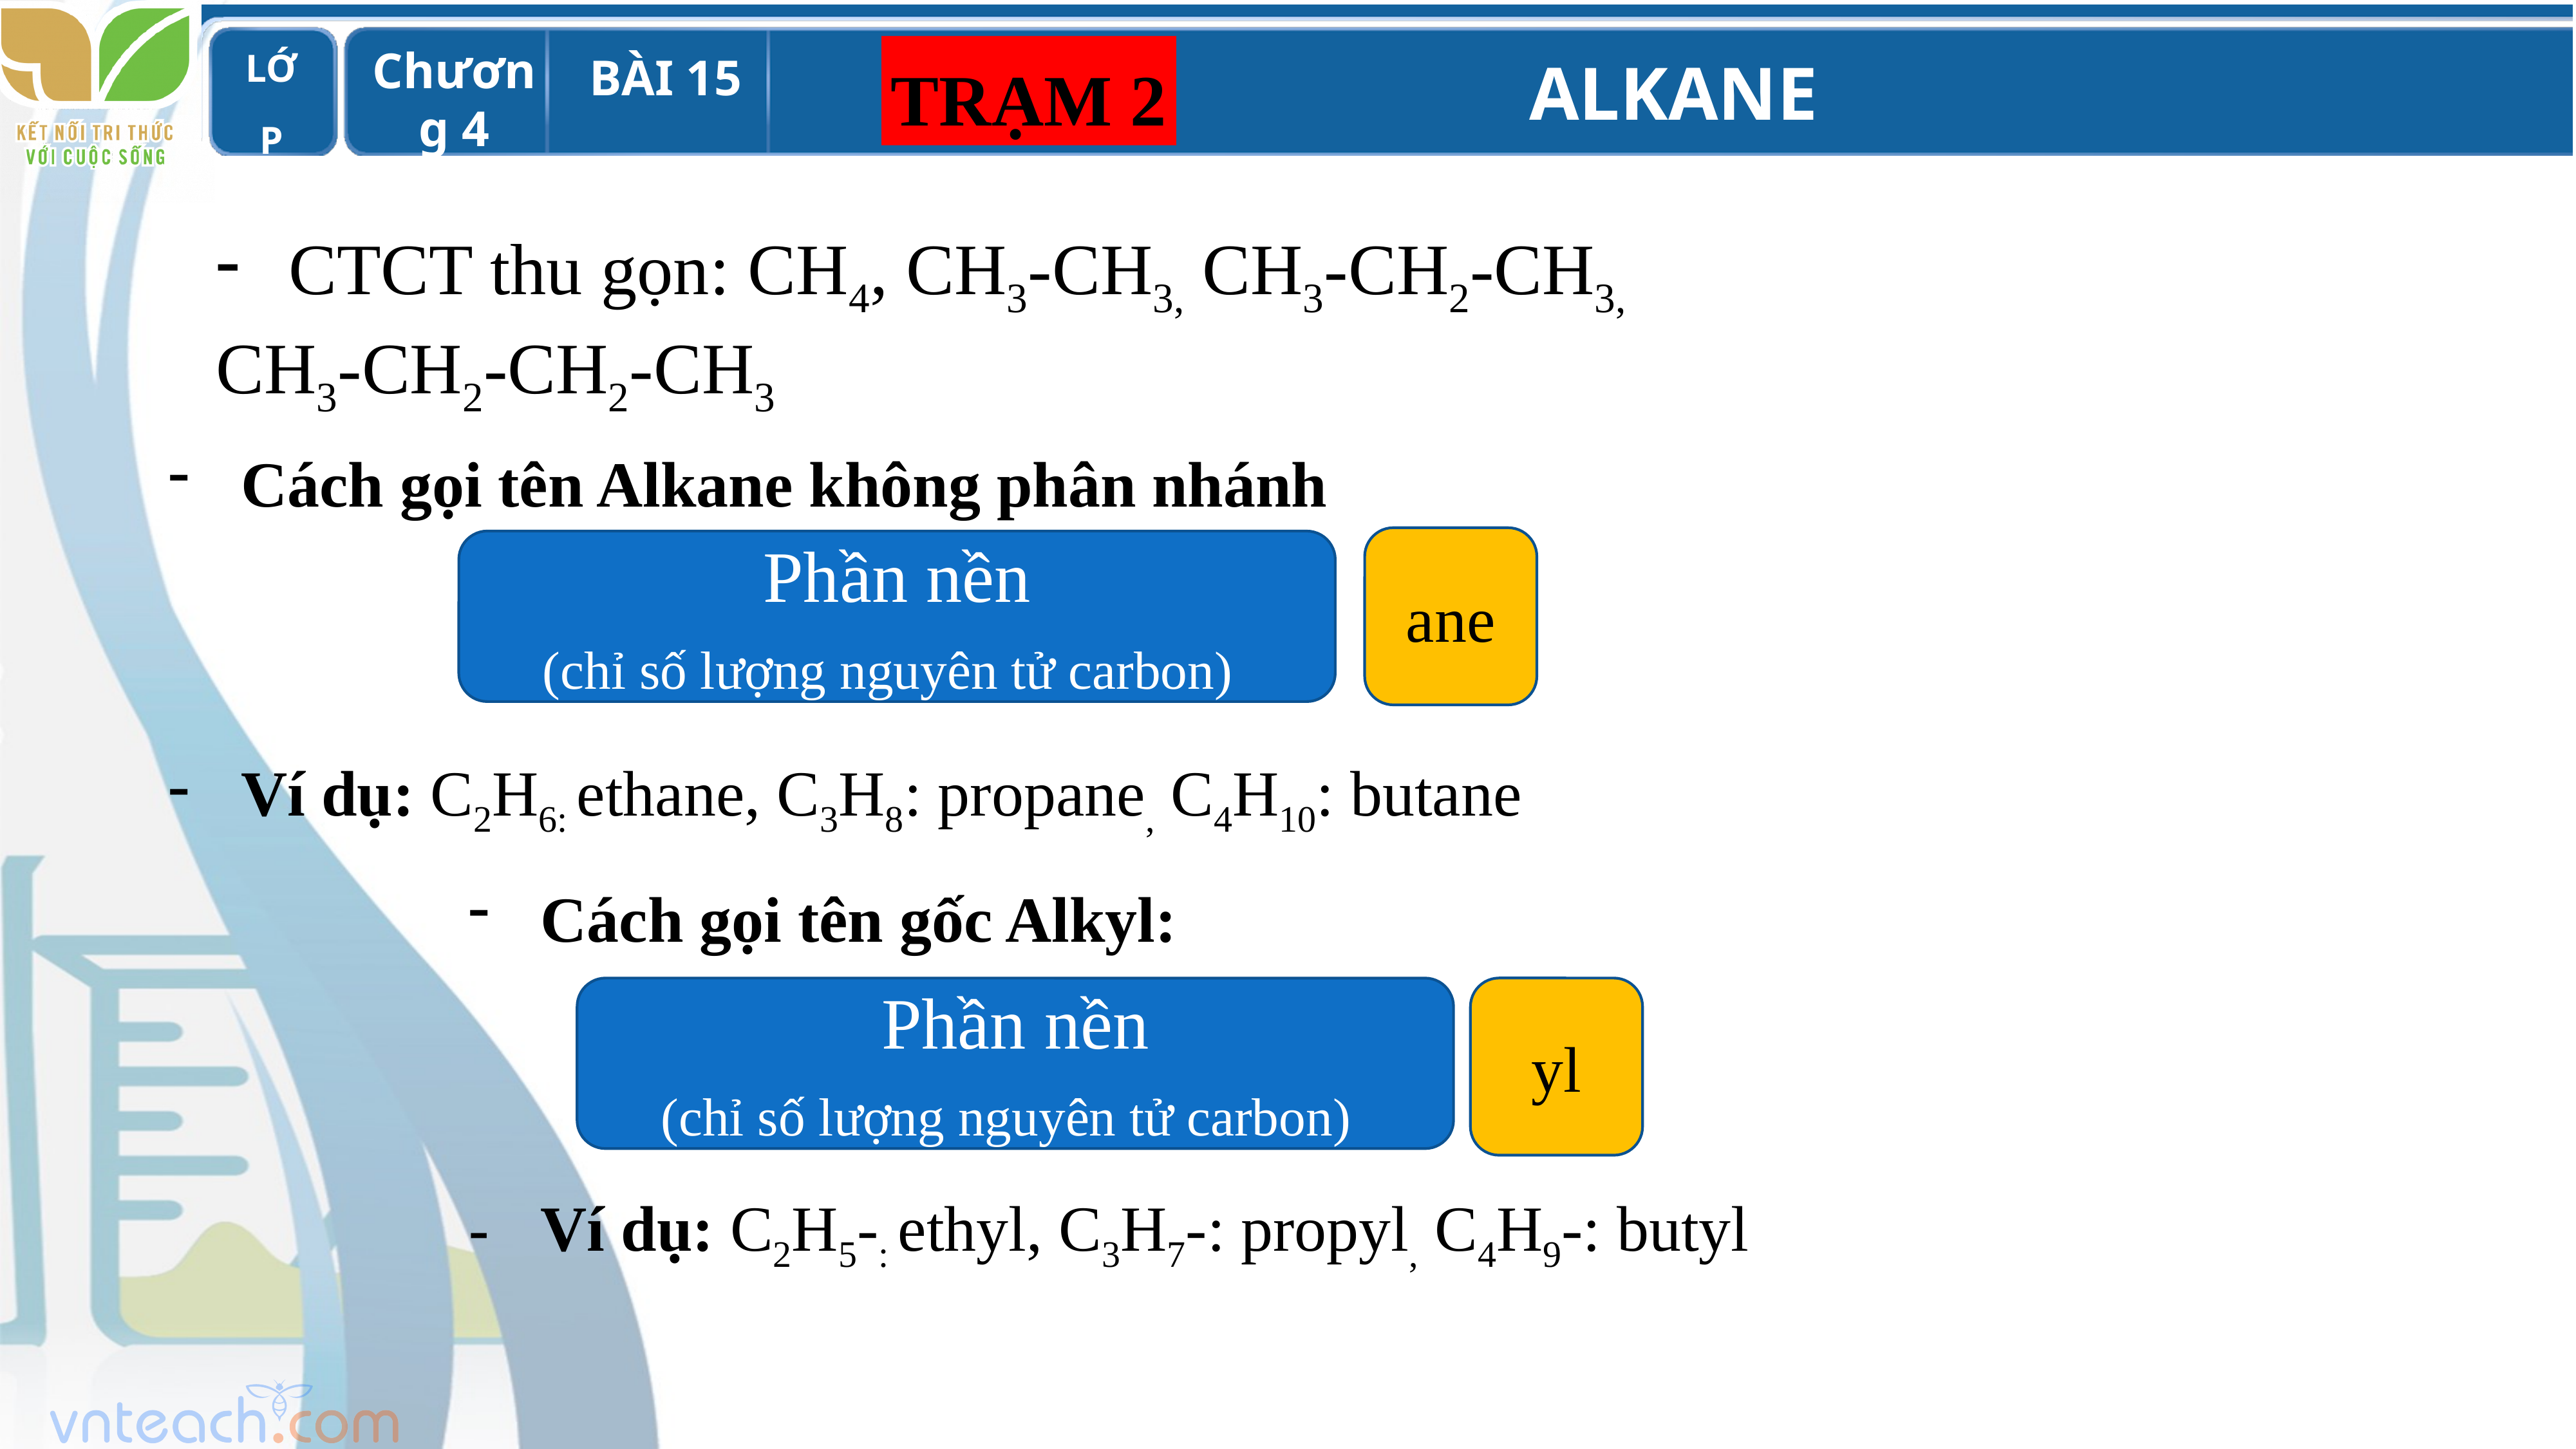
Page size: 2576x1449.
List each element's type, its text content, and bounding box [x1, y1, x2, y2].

picture [0, 0, 2576, 1449]
text_box yl [1469, 977, 1644, 1157]
text_box Phần nền (chỉ số lượng nguyên tử carbon) [457, 529, 1337, 703]
text_box ane [1363, 526, 1539, 707]
text_box Phần nền (chỉ số lượng nguyên tử carbon) [576, 977, 1455, 1150]
text_box Cách gọi tên gốc Alkyl: Ví dụ: C2H5-: ethyl, C3H7-: propyl, C4H9-: butyl [458, 872, 2271, 1279]
text_box TRẠM 2 [881, 35, 1176, 145]
text_box CTCT thu gọn: CH4, CH3-CH3, CH3-CH2-CH3, CH3-CH2-CH2-CH3 [206, 217, 1686, 425]
text_box Cách gọi tên Alkane không phân nhánh Ví dụ: C2H6: ethane, C3H8: propane, C4H10: butane [158, 438, 1971, 845]
